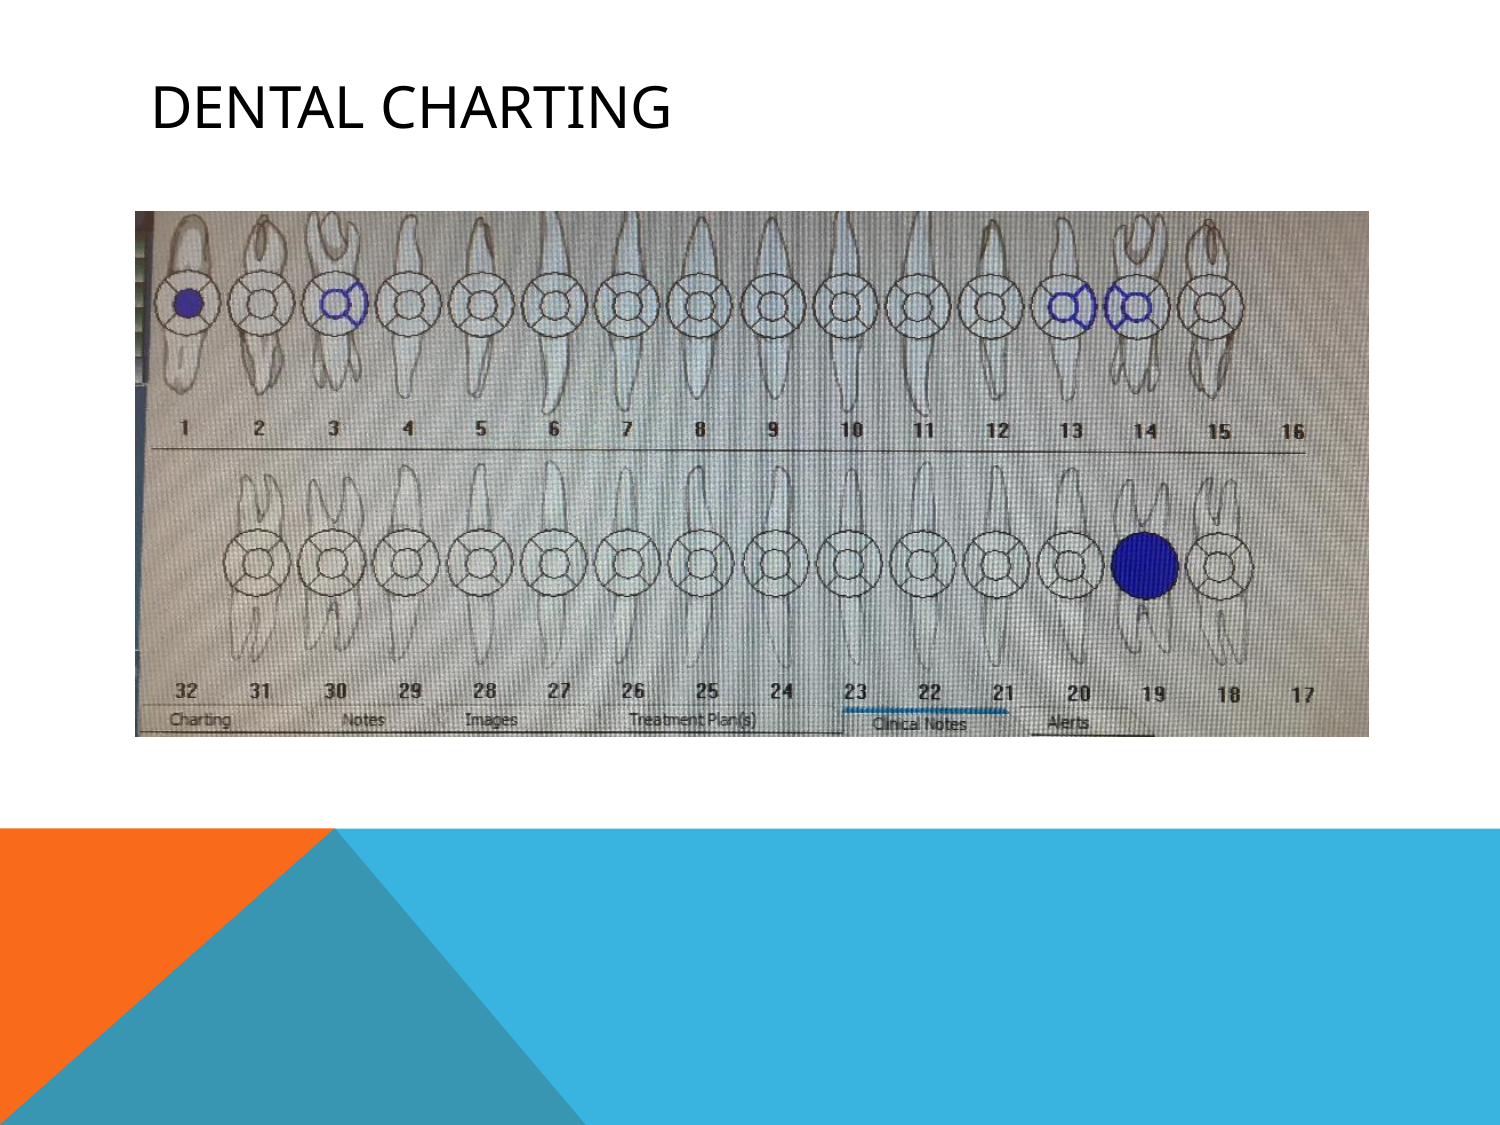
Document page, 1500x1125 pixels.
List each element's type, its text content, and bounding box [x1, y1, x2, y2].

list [134, 180, 1369, 768]
title Dental Charting [135, 60, 1369, 150]
